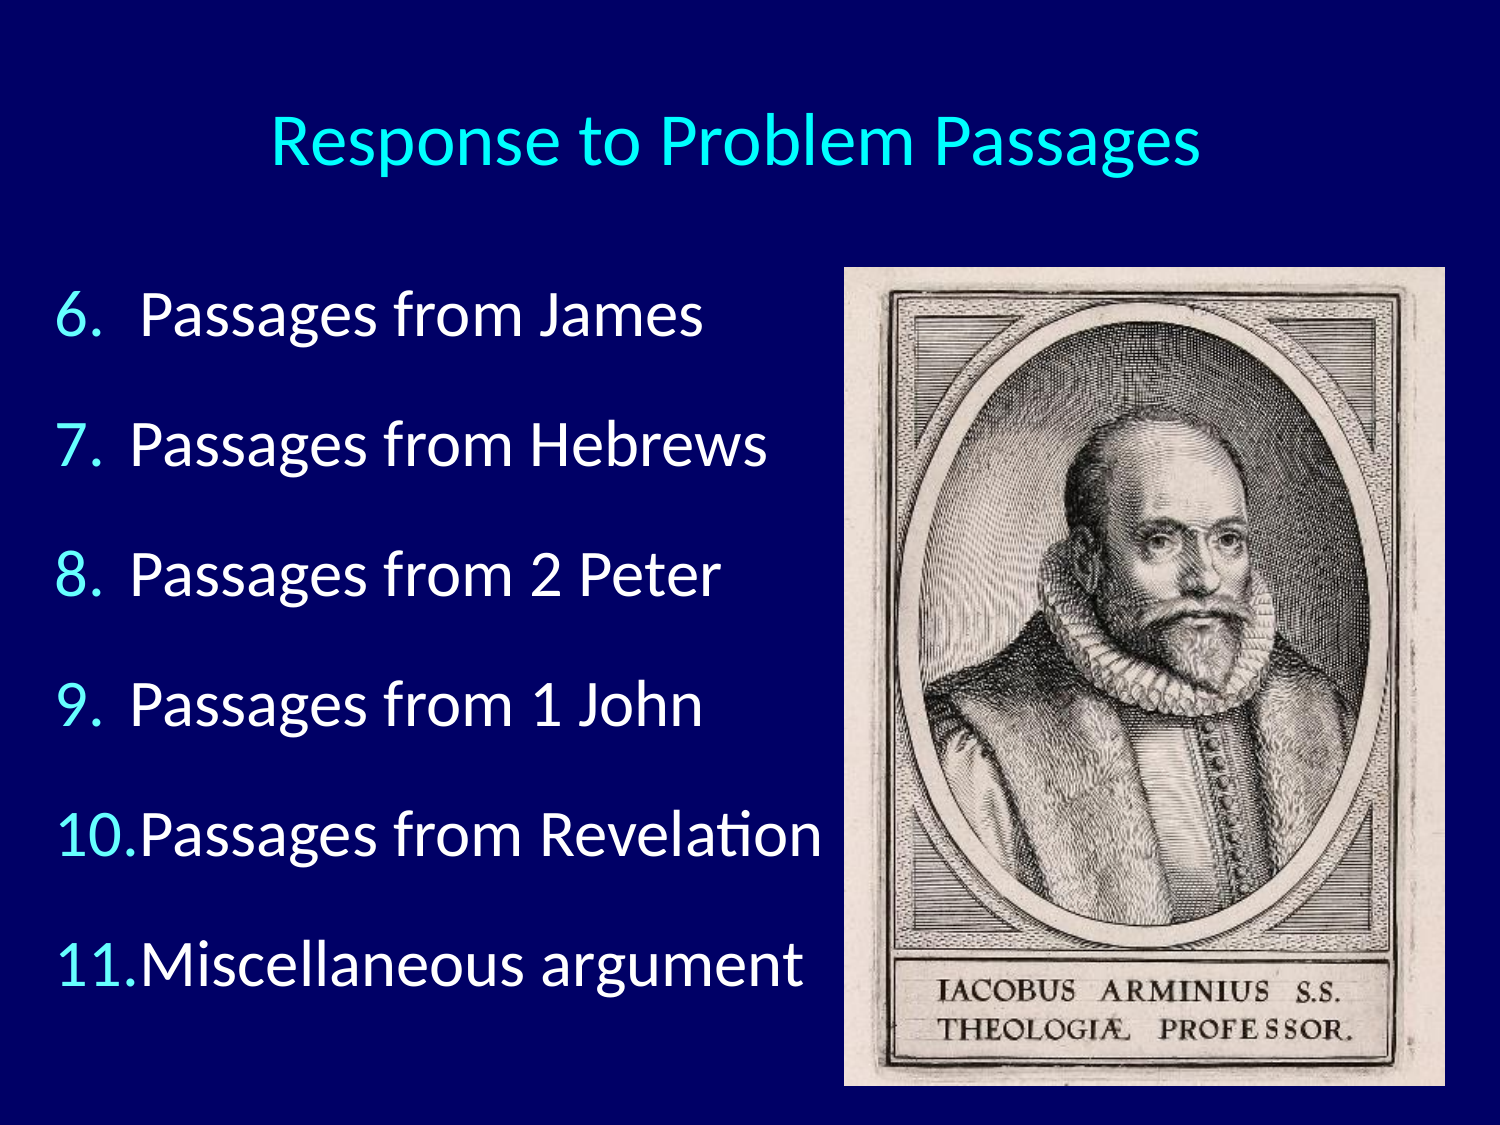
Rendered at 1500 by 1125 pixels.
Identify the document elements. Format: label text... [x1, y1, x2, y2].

title Response to Problem Passages [61, 42, 1412, 230]
picture [844, 267, 1445, 1087]
list Passages from James Passages from Hebrews Passages from 2 Peter Passages from 1 John Passages from Revelation Miscellaneous argument [40, 262, 1423, 971]
